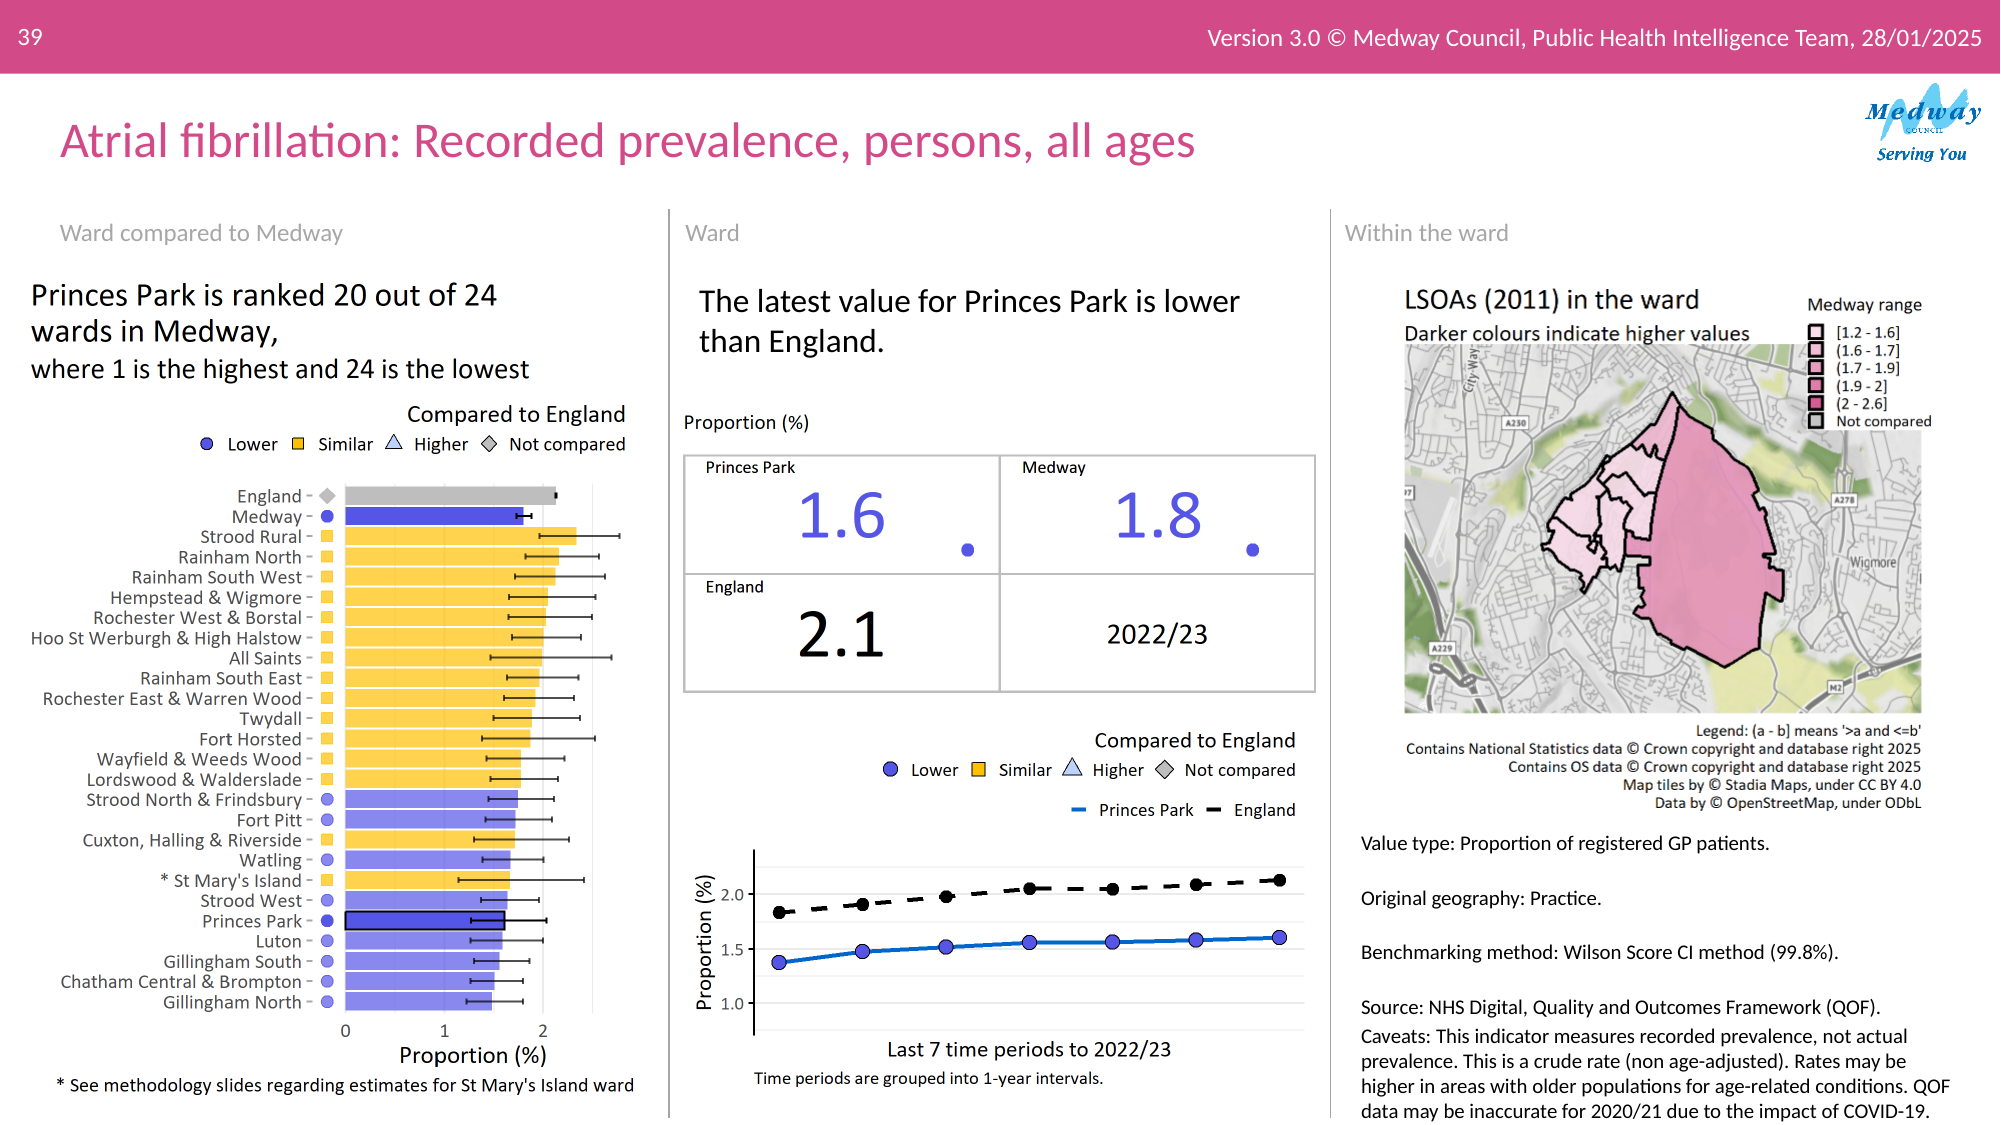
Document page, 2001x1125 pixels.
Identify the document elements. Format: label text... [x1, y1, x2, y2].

list Value type: Proportion of registered GP patients. Original geography: Practice. Benchmarking method: Wilson Score CI method (99.8%). Source: NHS Digital, Quality and Outcomes Framework (QOF). Caveats: This indicator measures recorded prevalence, not actual prevalence. This is a crude rate (non age-adjusted). Rates may be higher in areas with older populations for age-related conditions. QOF data may be inaccurate for 2020/21 due to the impact of COVID-19. [1346, 822, 1981, 1106]
list The latest value for Princes Park is lower than England. [684, 272, 1316, 386]
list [1345, 278, 1981, 811]
list Version 3.0 © Medway Council, Public Health Intelligence Team, 28/01/2025 [881, 2, 2000, 72]
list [19, 271, 646, 1107]
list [683, 403, 1316, 693]
picture [1866, 83, 1981, 162]
title Atrial fibrillation: Recorded prevalence, persons, all ages [45, 83, 1866, 191]
slide_number 39 [2, 5, 239, 66]
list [683, 710, 1316, 1107]
